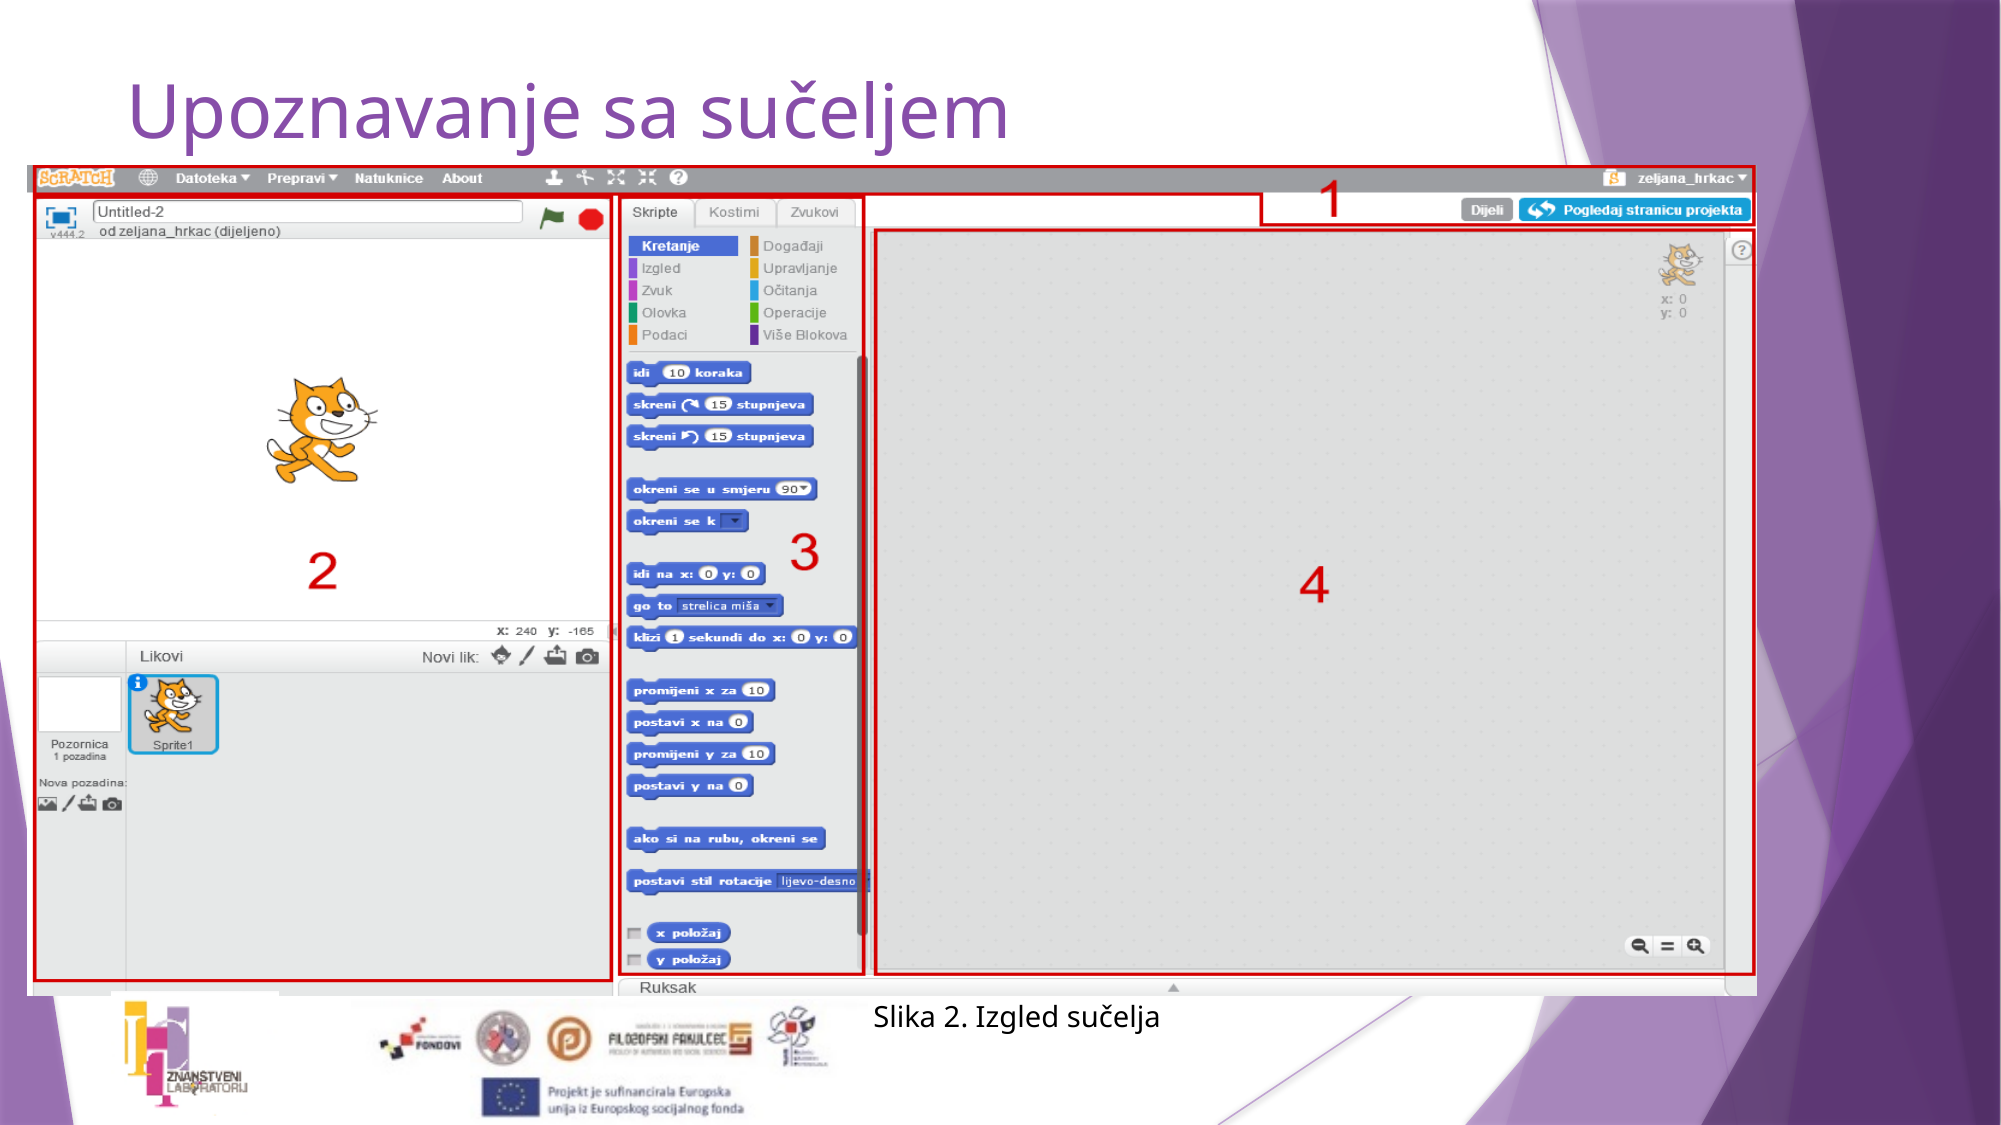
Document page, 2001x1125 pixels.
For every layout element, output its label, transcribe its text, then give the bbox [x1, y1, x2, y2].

text_box Slika 2. Izgled sučelja [872, 1007, 1224, 1041]
picture [110, 990, 279, 1117]
title Upoznavanje sa sučeljem [111, 55, 1522, 164]
picture [350, 999, 868, 1125]
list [27, 165, 1757, 996]
